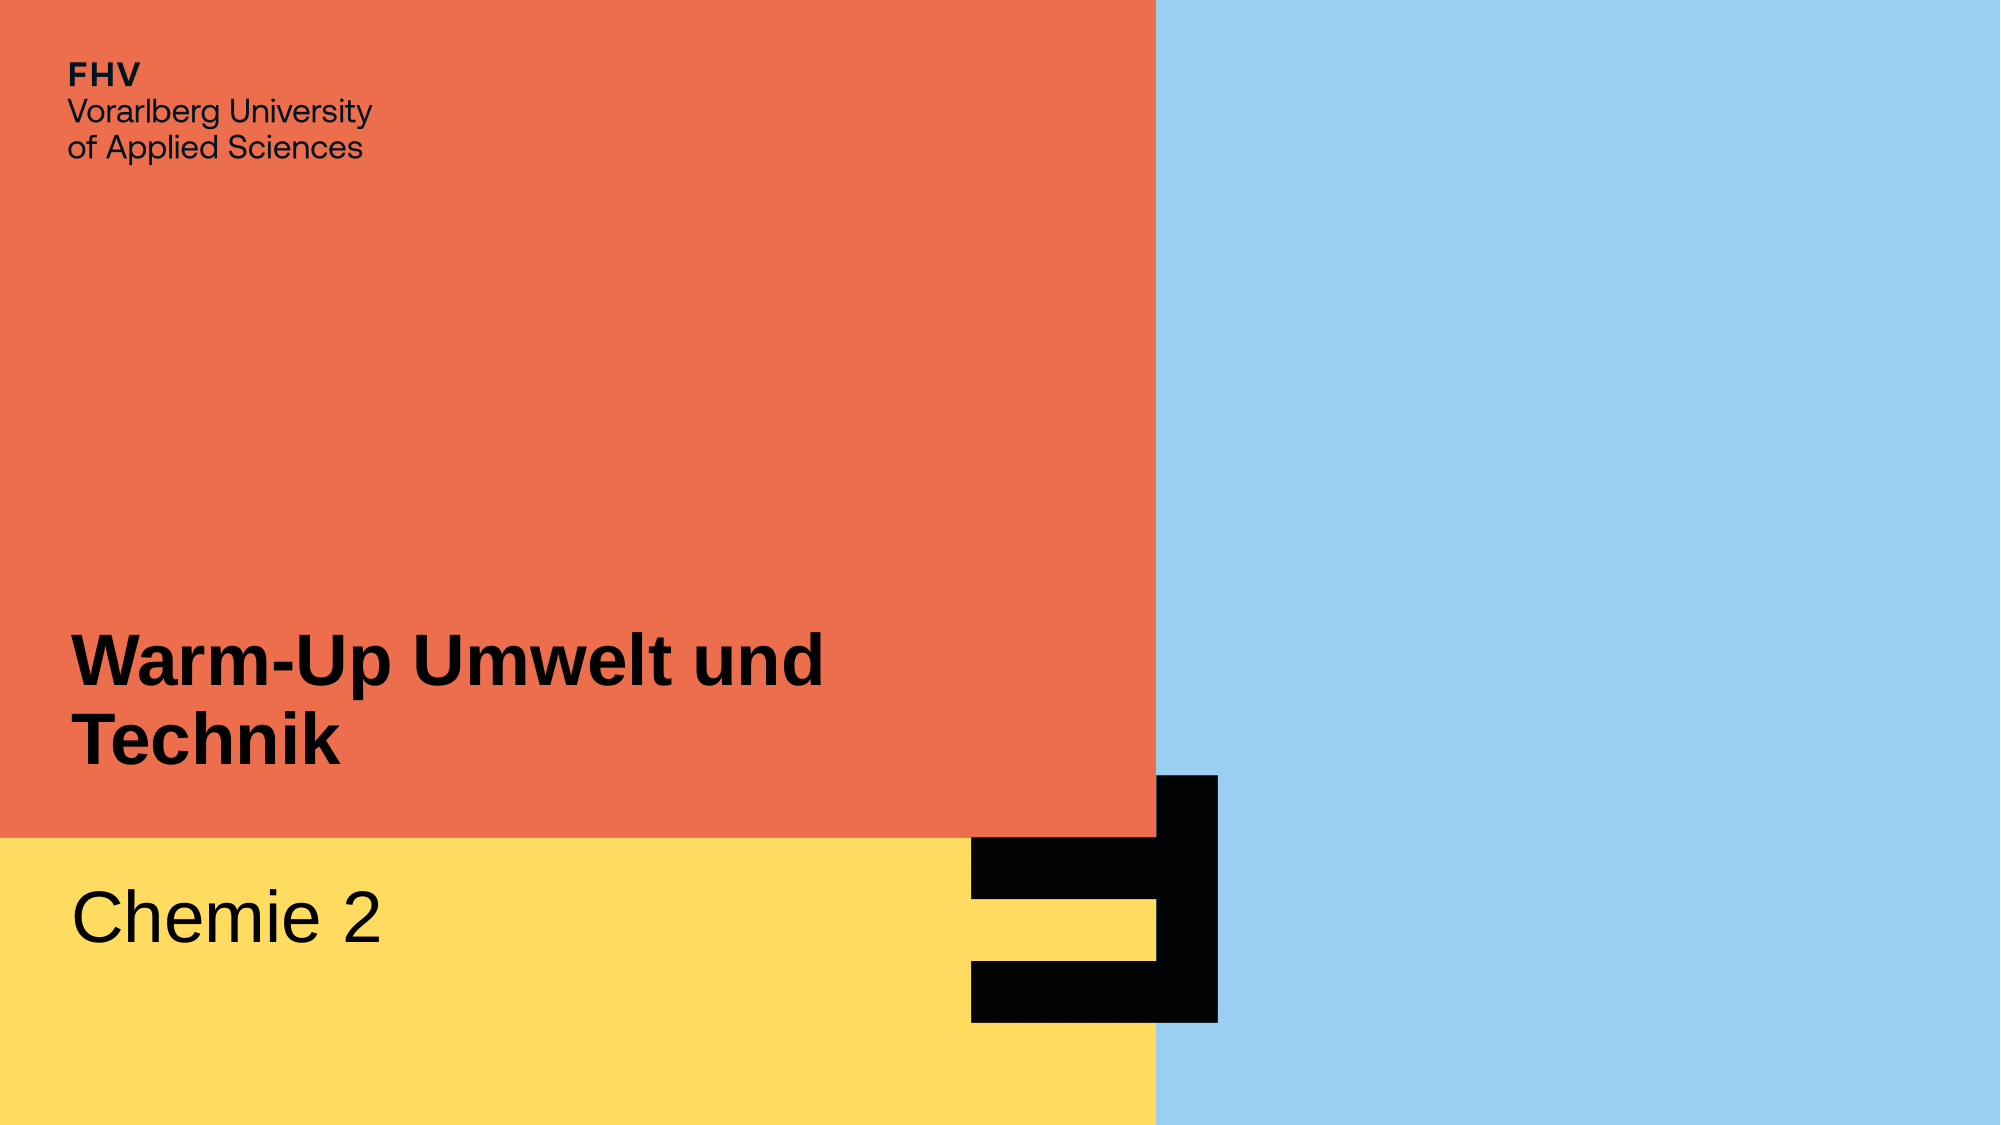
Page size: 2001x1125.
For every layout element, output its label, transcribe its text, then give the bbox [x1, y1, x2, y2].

list Chemie 2 [56, 872, 990, 1074]
list Warm-Up Umwelt und Technik [56, 615, 1111, 817]
picture [971, 775, 1218, 1023]
